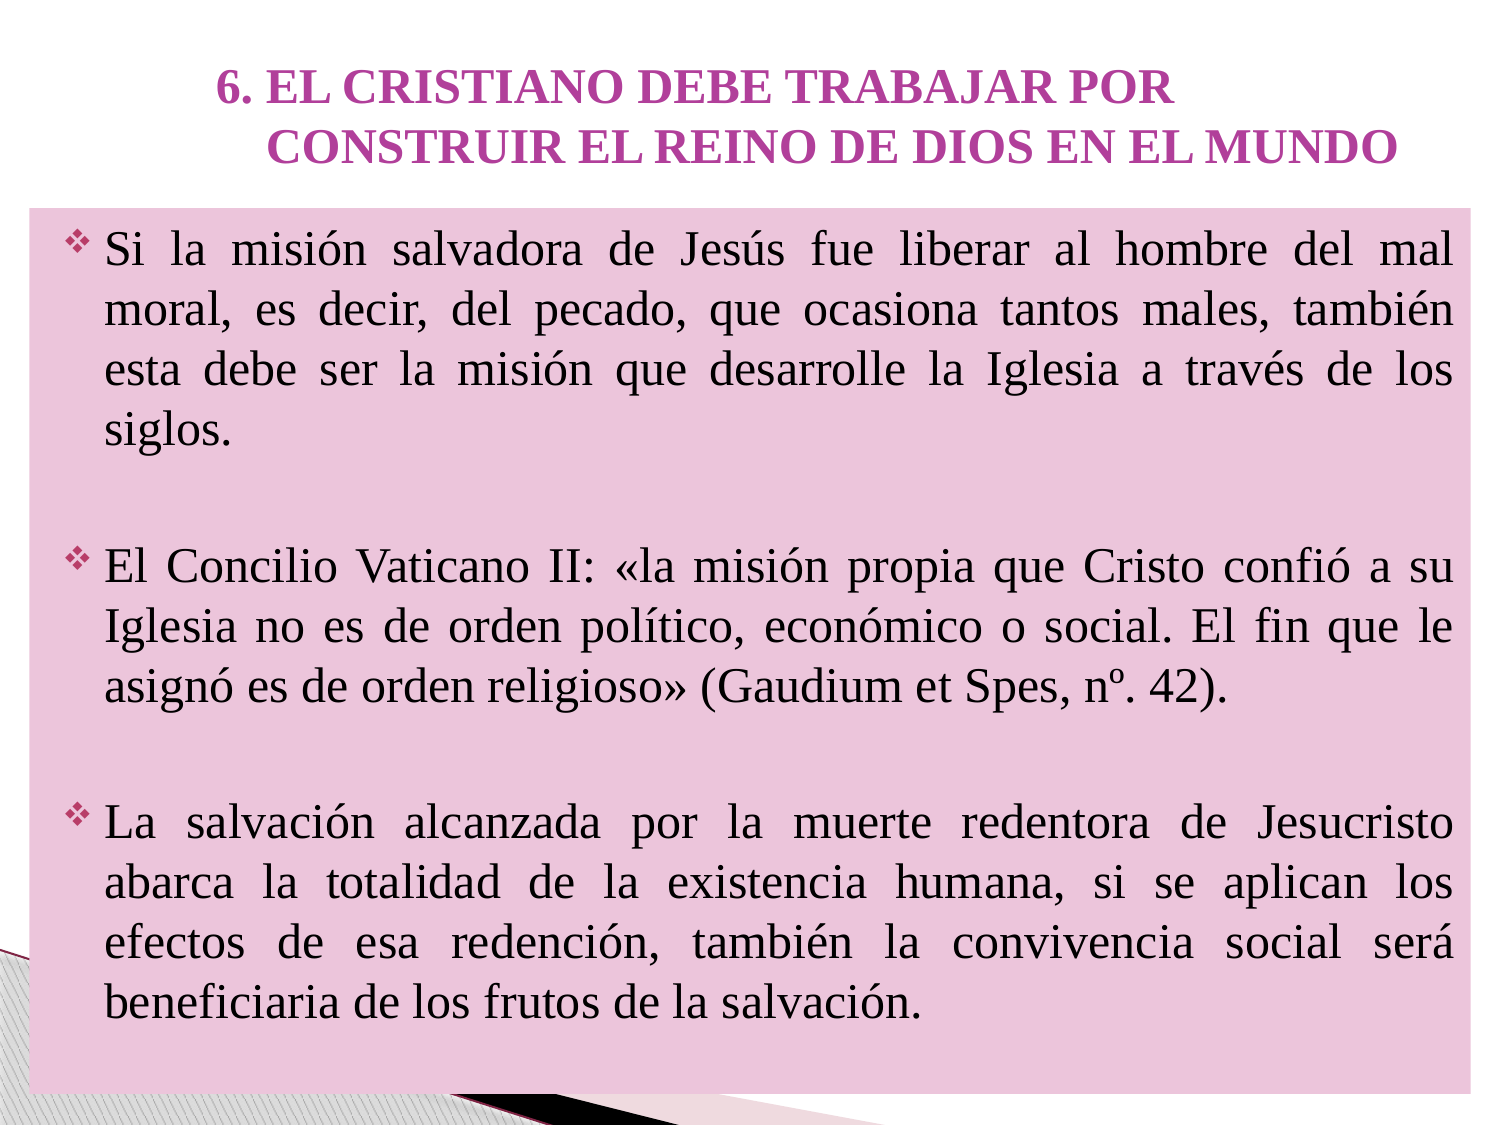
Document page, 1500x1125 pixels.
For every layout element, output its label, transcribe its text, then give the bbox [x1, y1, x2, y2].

list Si la misión salvadora de Jesús fue liberar al hombre del mal moral, es decir, del pecado, que ocasiona tantos males, también esta debe ser la misión que desarrolle la Iglesia a través de los siglos. El Concilio Vaticano II: «la misión propia que Cristo confió a su Iglesia no es de orden político, económico o social. El fin que le asignó es de orden religioso» (Gaudium et Spes, nº. 42). La salvación alcanzada por la muerte redentora de Jesucristo abarca la totalidad de la existencia humana, si se aplican los efectos de esa redención, también la convivencia social será beneficiaria de los frutos de la salvación. [29, 208, 1471, 1094]
title 6. EL CRISTIANO DEBE TRABAJAR POR CONSTRUIR EL REINO DE DIOS EN EL MUNDO [88, 19, 1439, 209]
